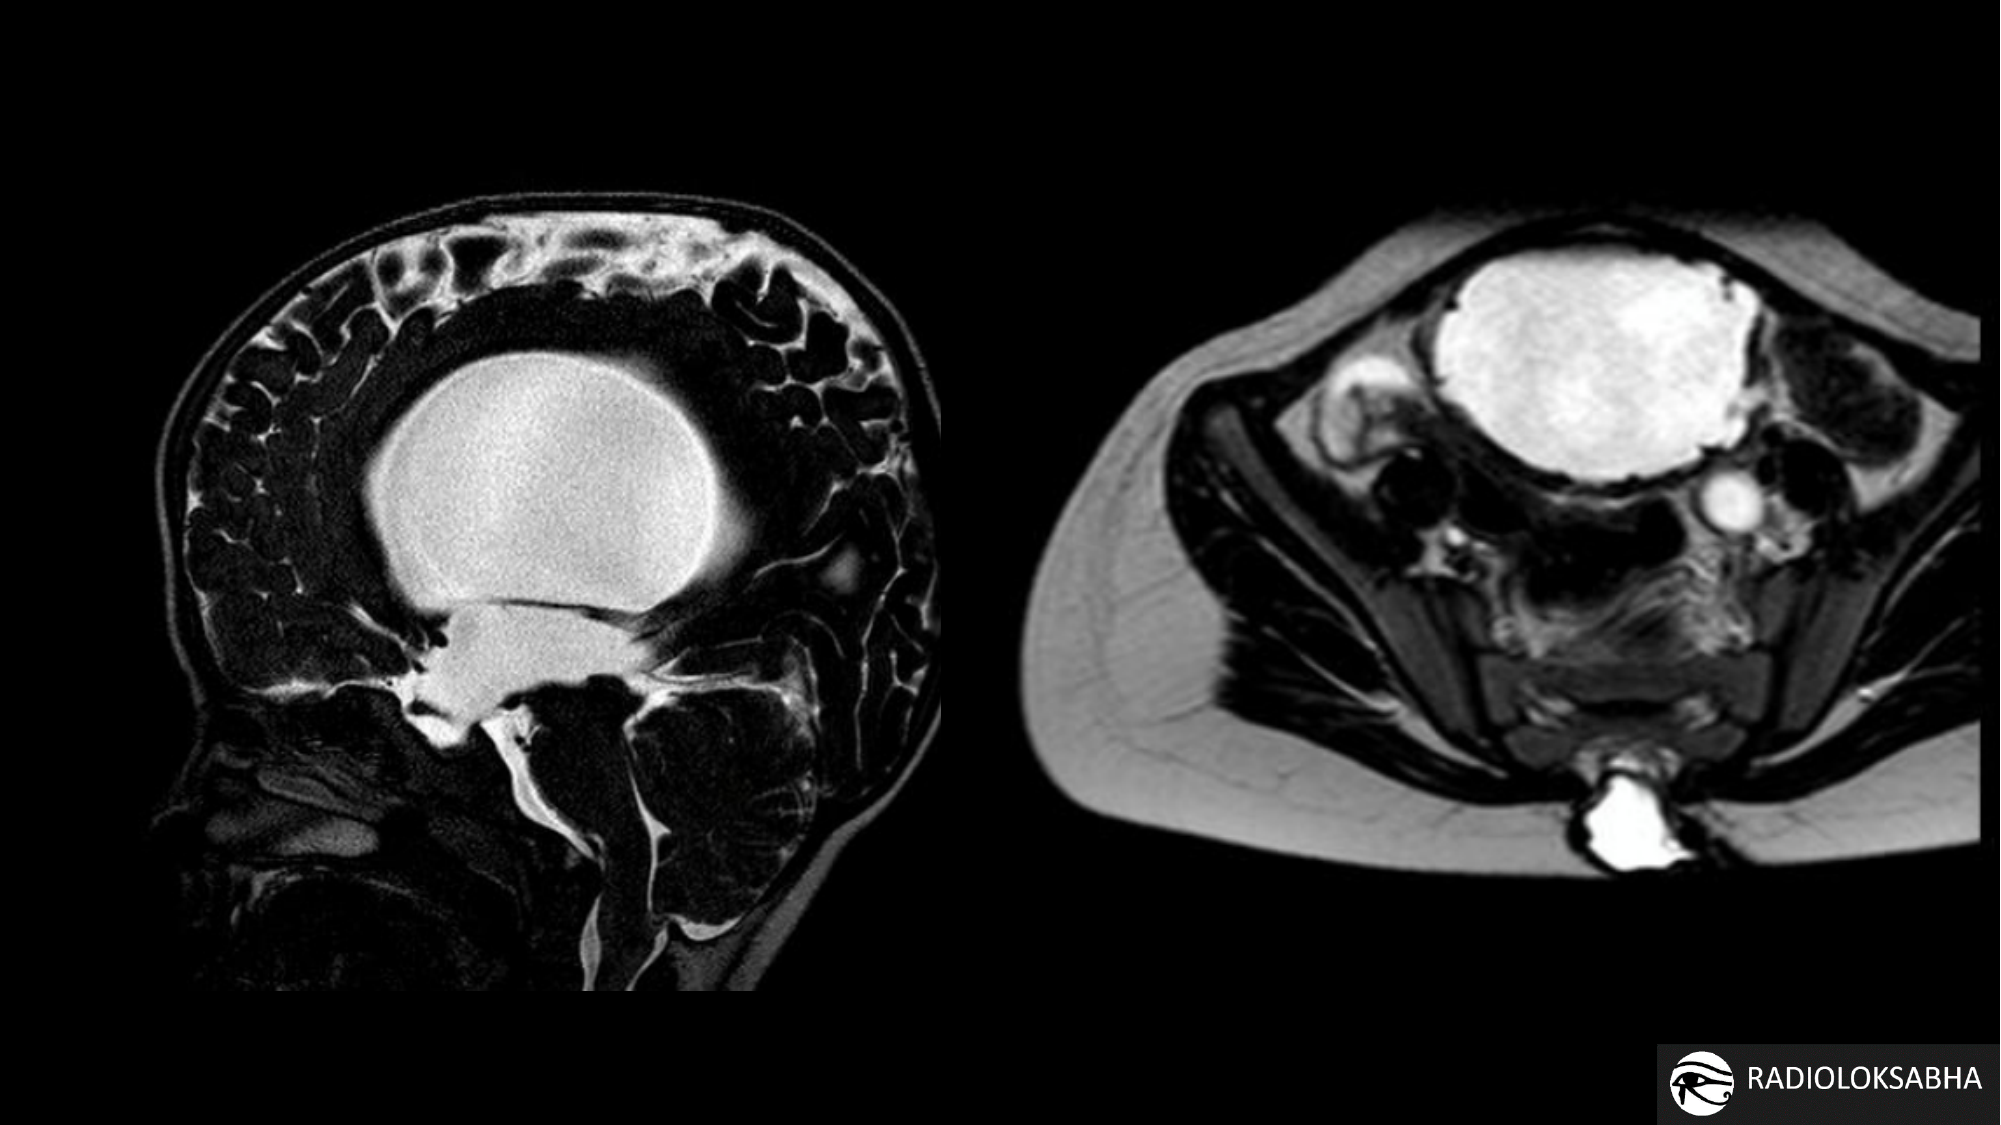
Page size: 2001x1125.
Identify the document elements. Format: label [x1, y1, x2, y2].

list [0, 161, 941, 991]
picture [941, 161, 2000, 991]
picture [1657, 1044, 2000, 1125]
